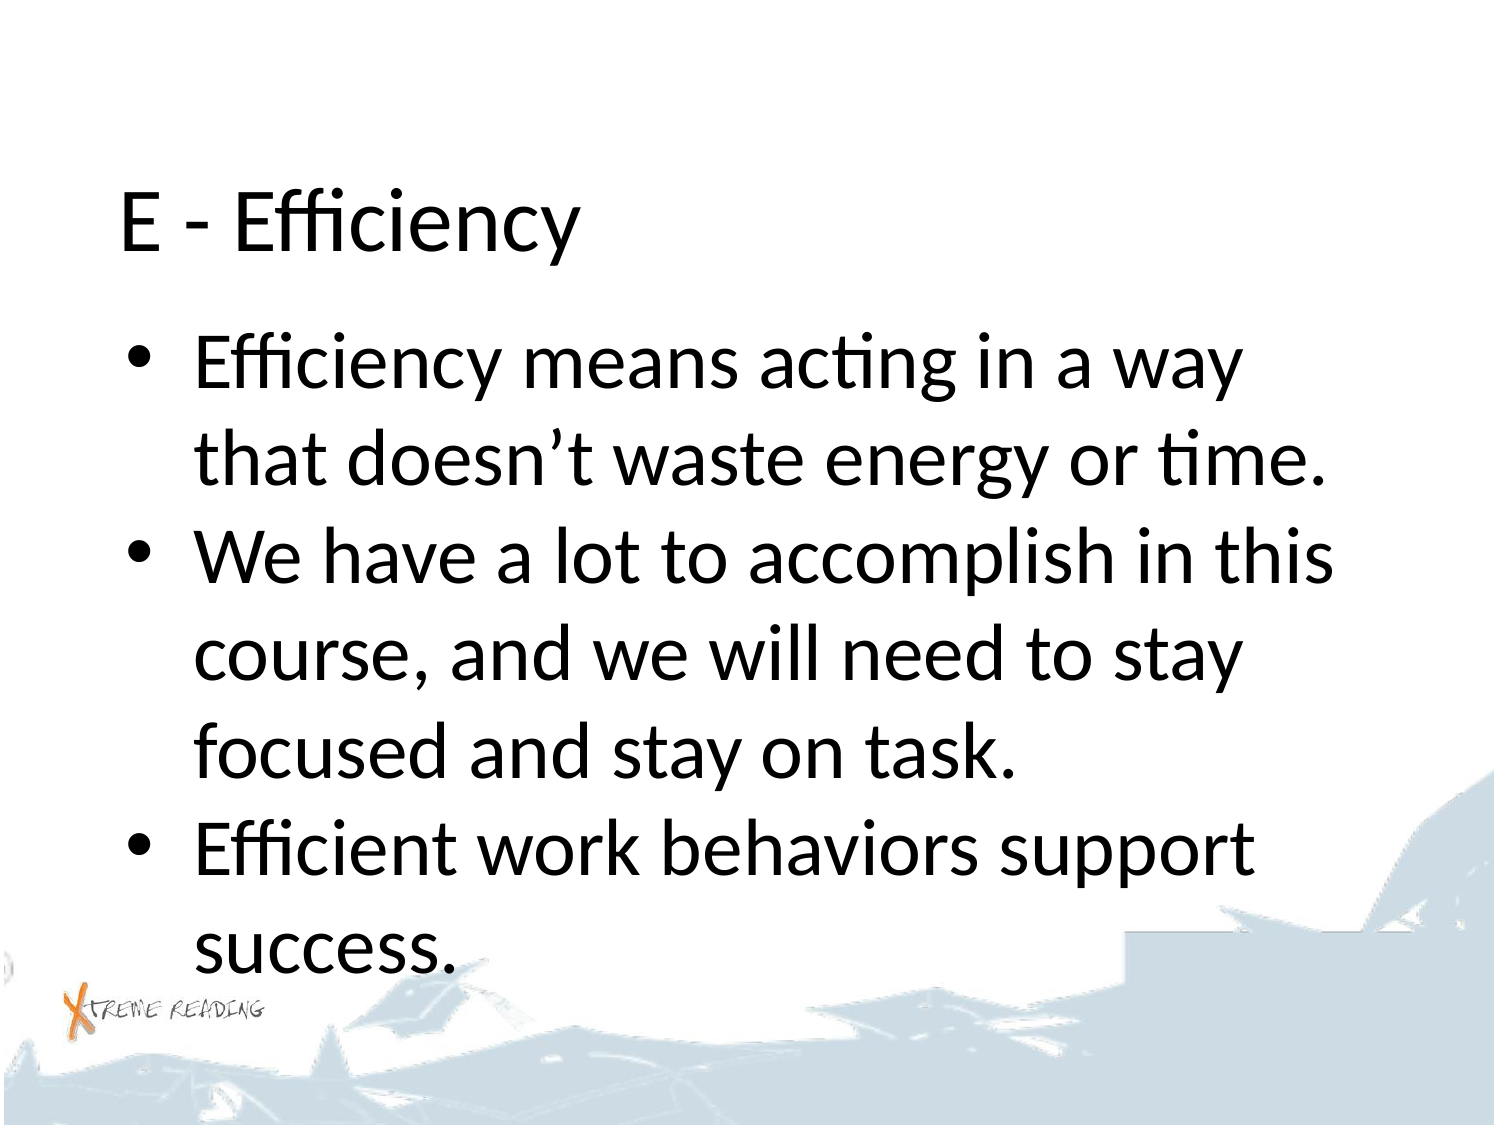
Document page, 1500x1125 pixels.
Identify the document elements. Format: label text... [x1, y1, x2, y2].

title E - Efficiency [103, 59, 1397, 278]
picture [4, 0, 1494, 1125]
list Efficiency means acting in a way that doesn’t waste energy or time. We have a lot to accomplish in this course, and we will need to stay focused and stay on task. Efficient work behaviors support success. [103, 299, 1397, 1014]
